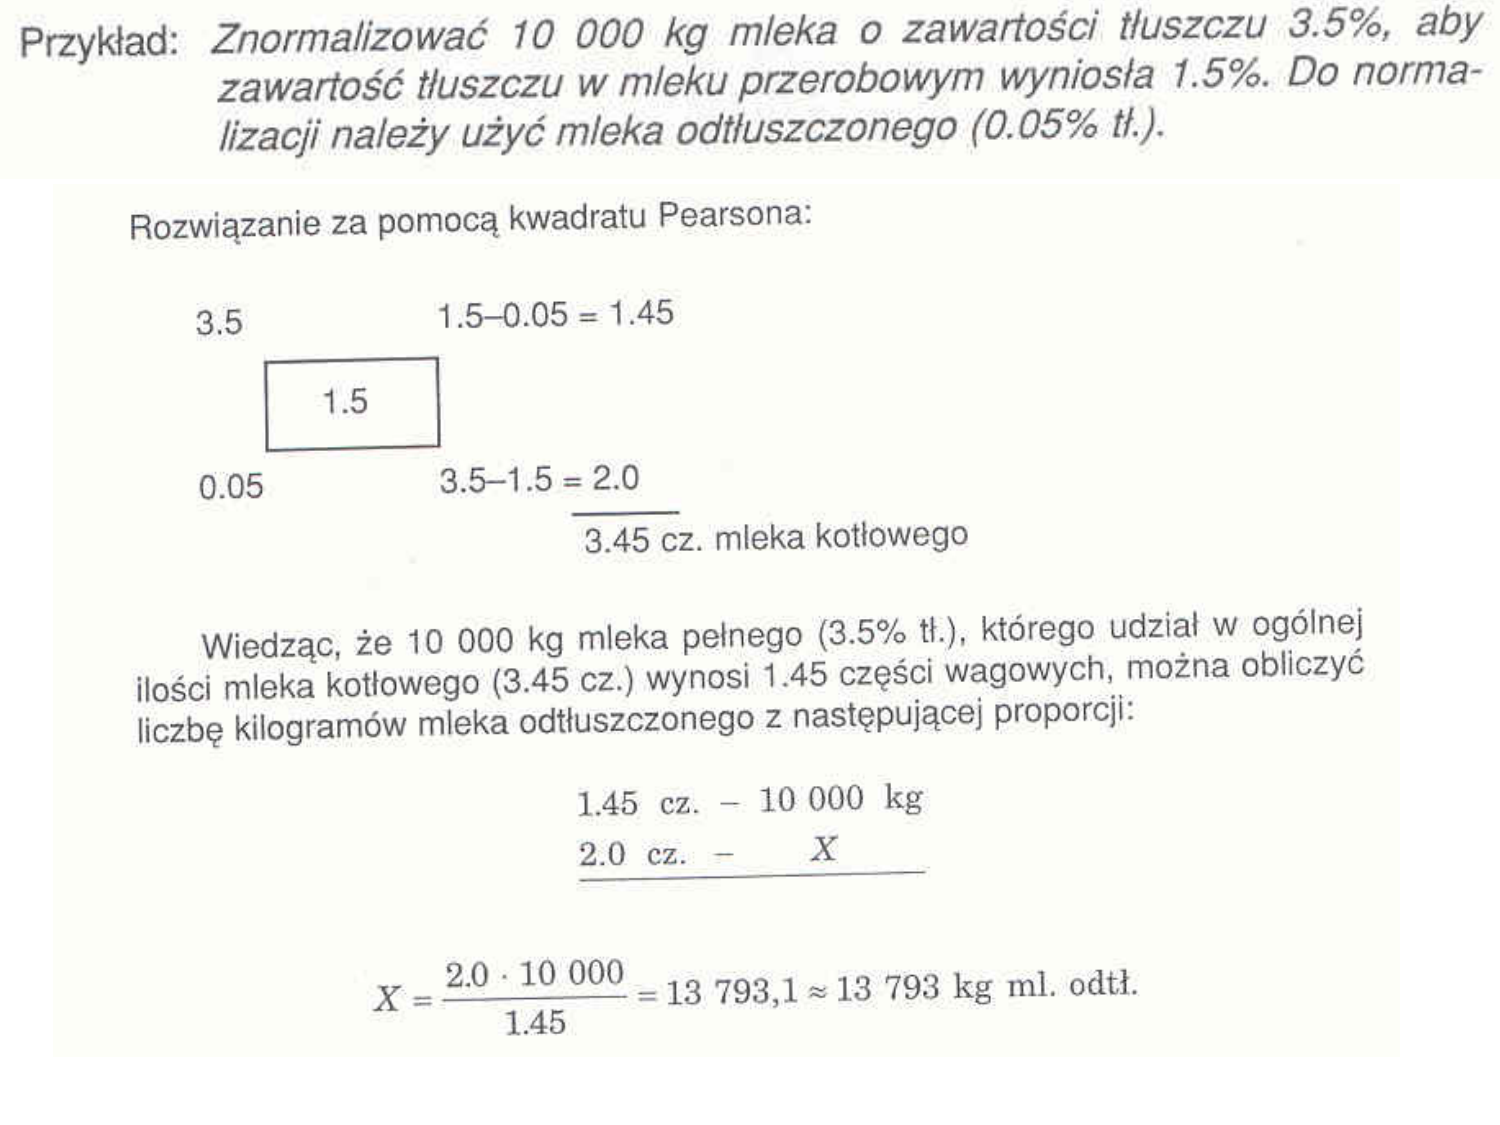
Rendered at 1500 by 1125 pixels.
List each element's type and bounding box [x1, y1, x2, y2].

picture [52, 184, 1400, 1058]
picture [0, 0, 1500, 180]
